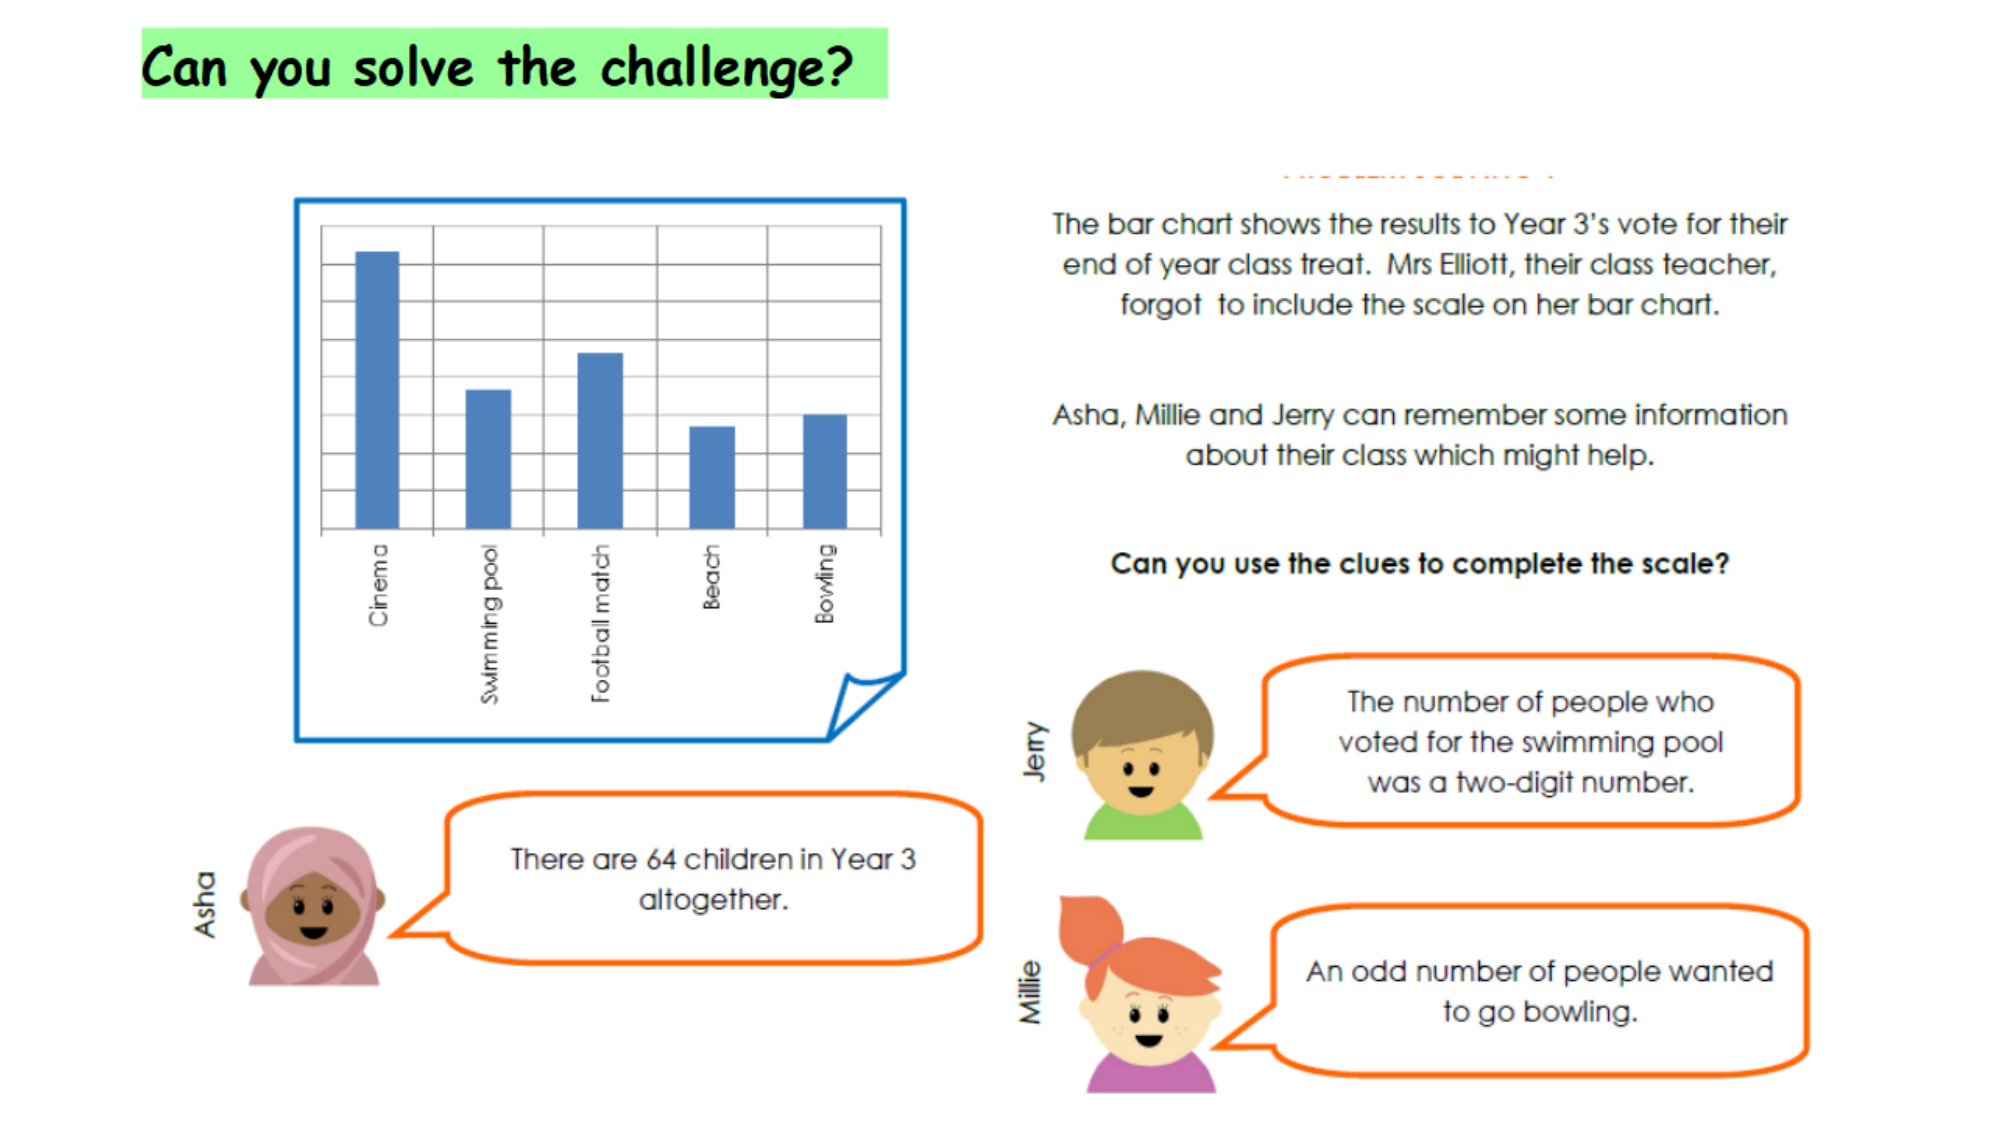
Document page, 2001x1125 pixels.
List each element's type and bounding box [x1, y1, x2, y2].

picture [115, 0, 1845, 1125]
